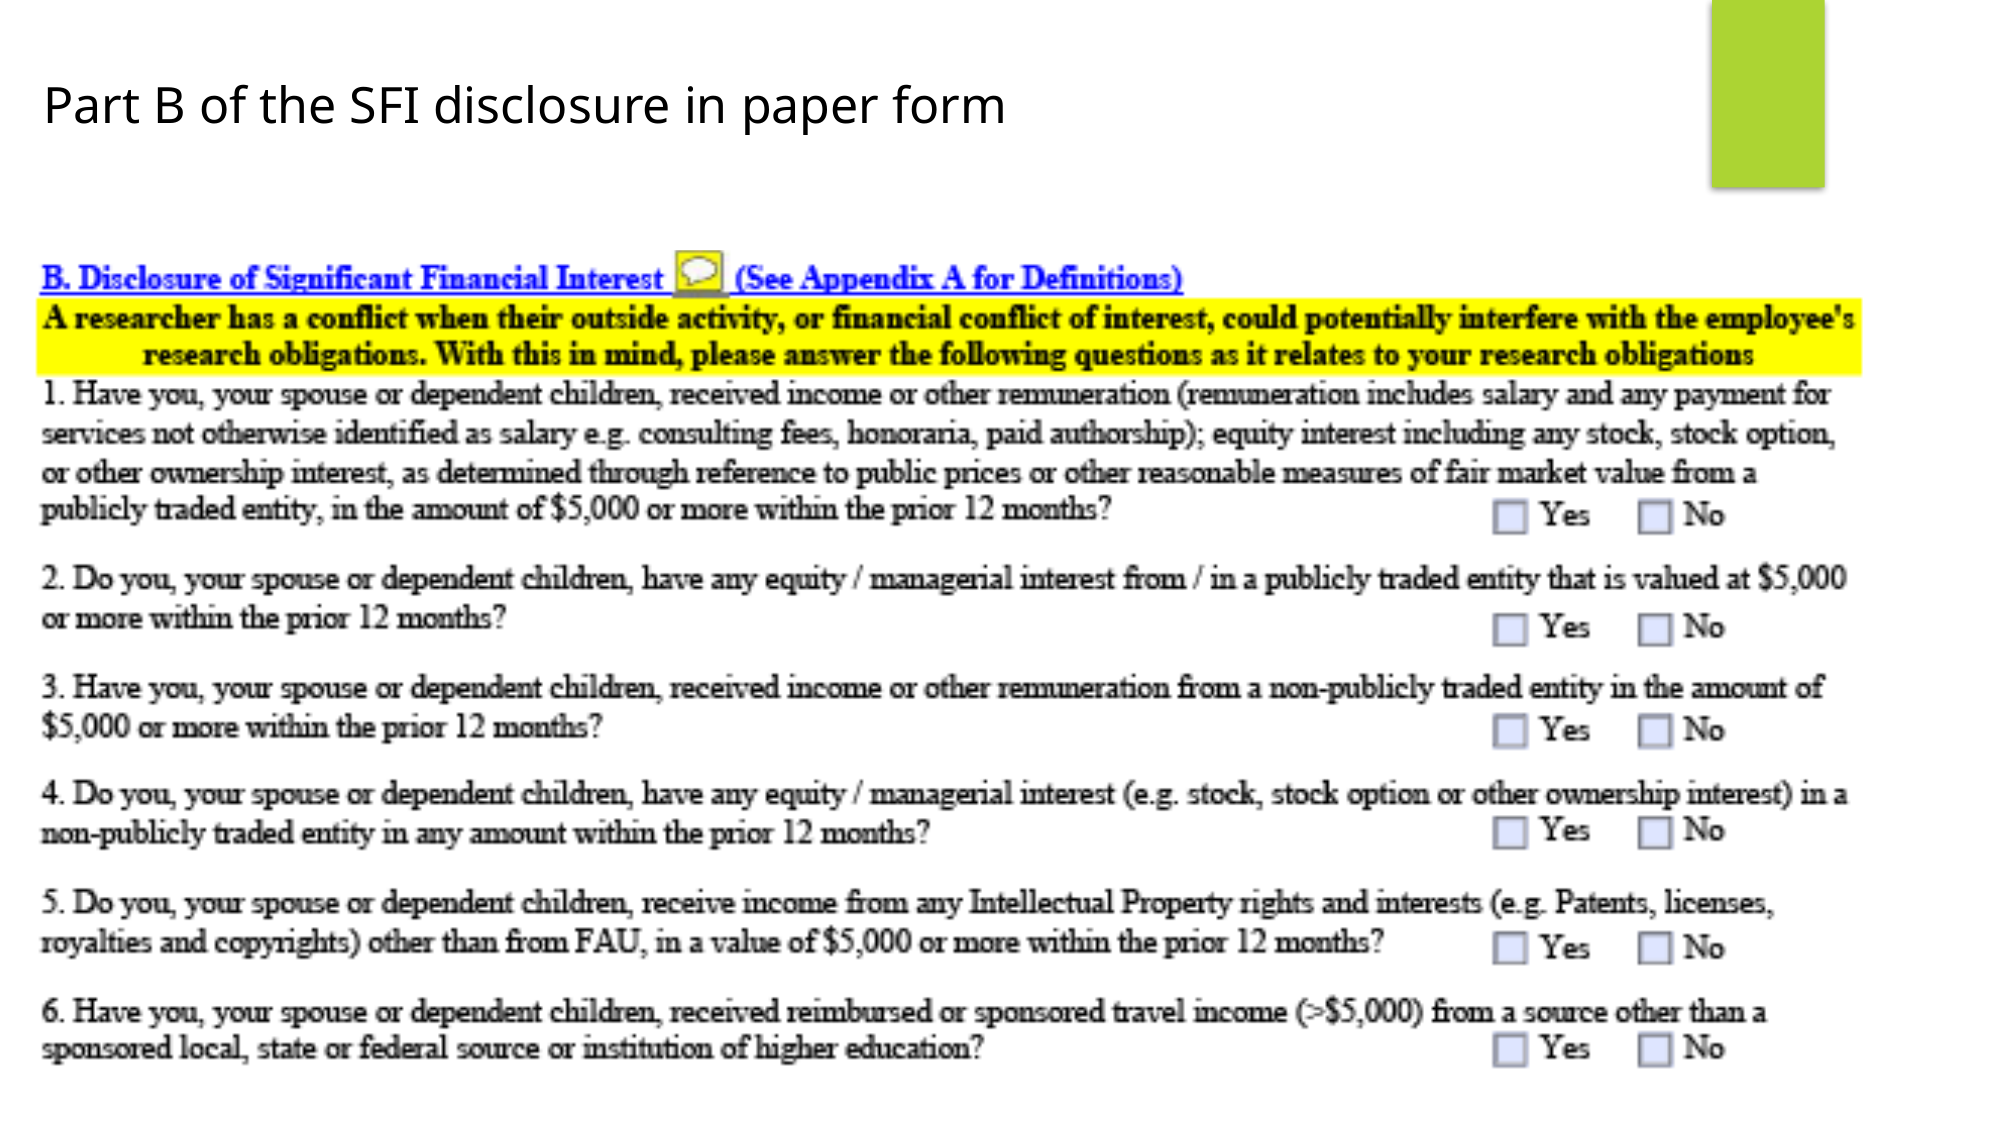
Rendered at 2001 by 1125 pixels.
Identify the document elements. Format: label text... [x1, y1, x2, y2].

text_box Part B of the SFI disclosure in paper form [28, 66, 1806, 248]
picture [28, 249, 1882, 1088]
